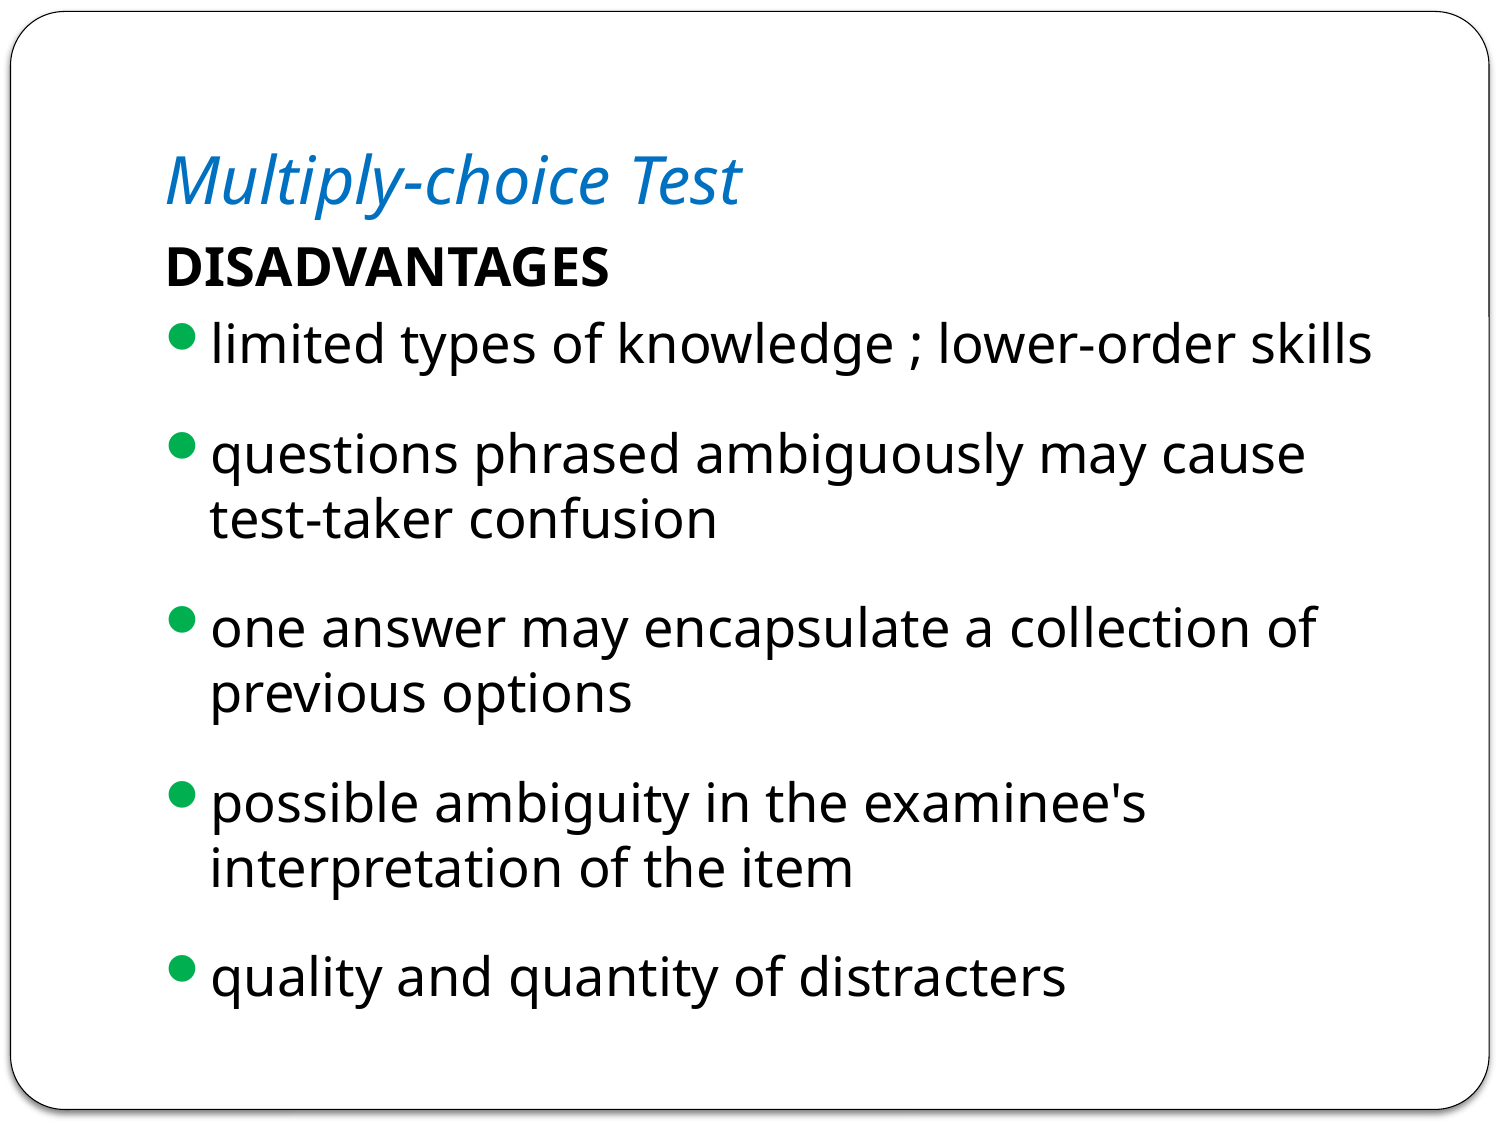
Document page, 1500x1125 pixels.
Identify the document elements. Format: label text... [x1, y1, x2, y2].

list DISADVANTAGES limited types of knowledge ; lower-order skills questions phrased ambiguously may cause test-taker confusion one answer may encapsulate a collection of previous options possible ambiguity in the examinee's interpretation of the item quality and quantity of distracters [150, 233, 1425, 1063]
title Multiply-choice Test [150, 45, 1425, 233]
